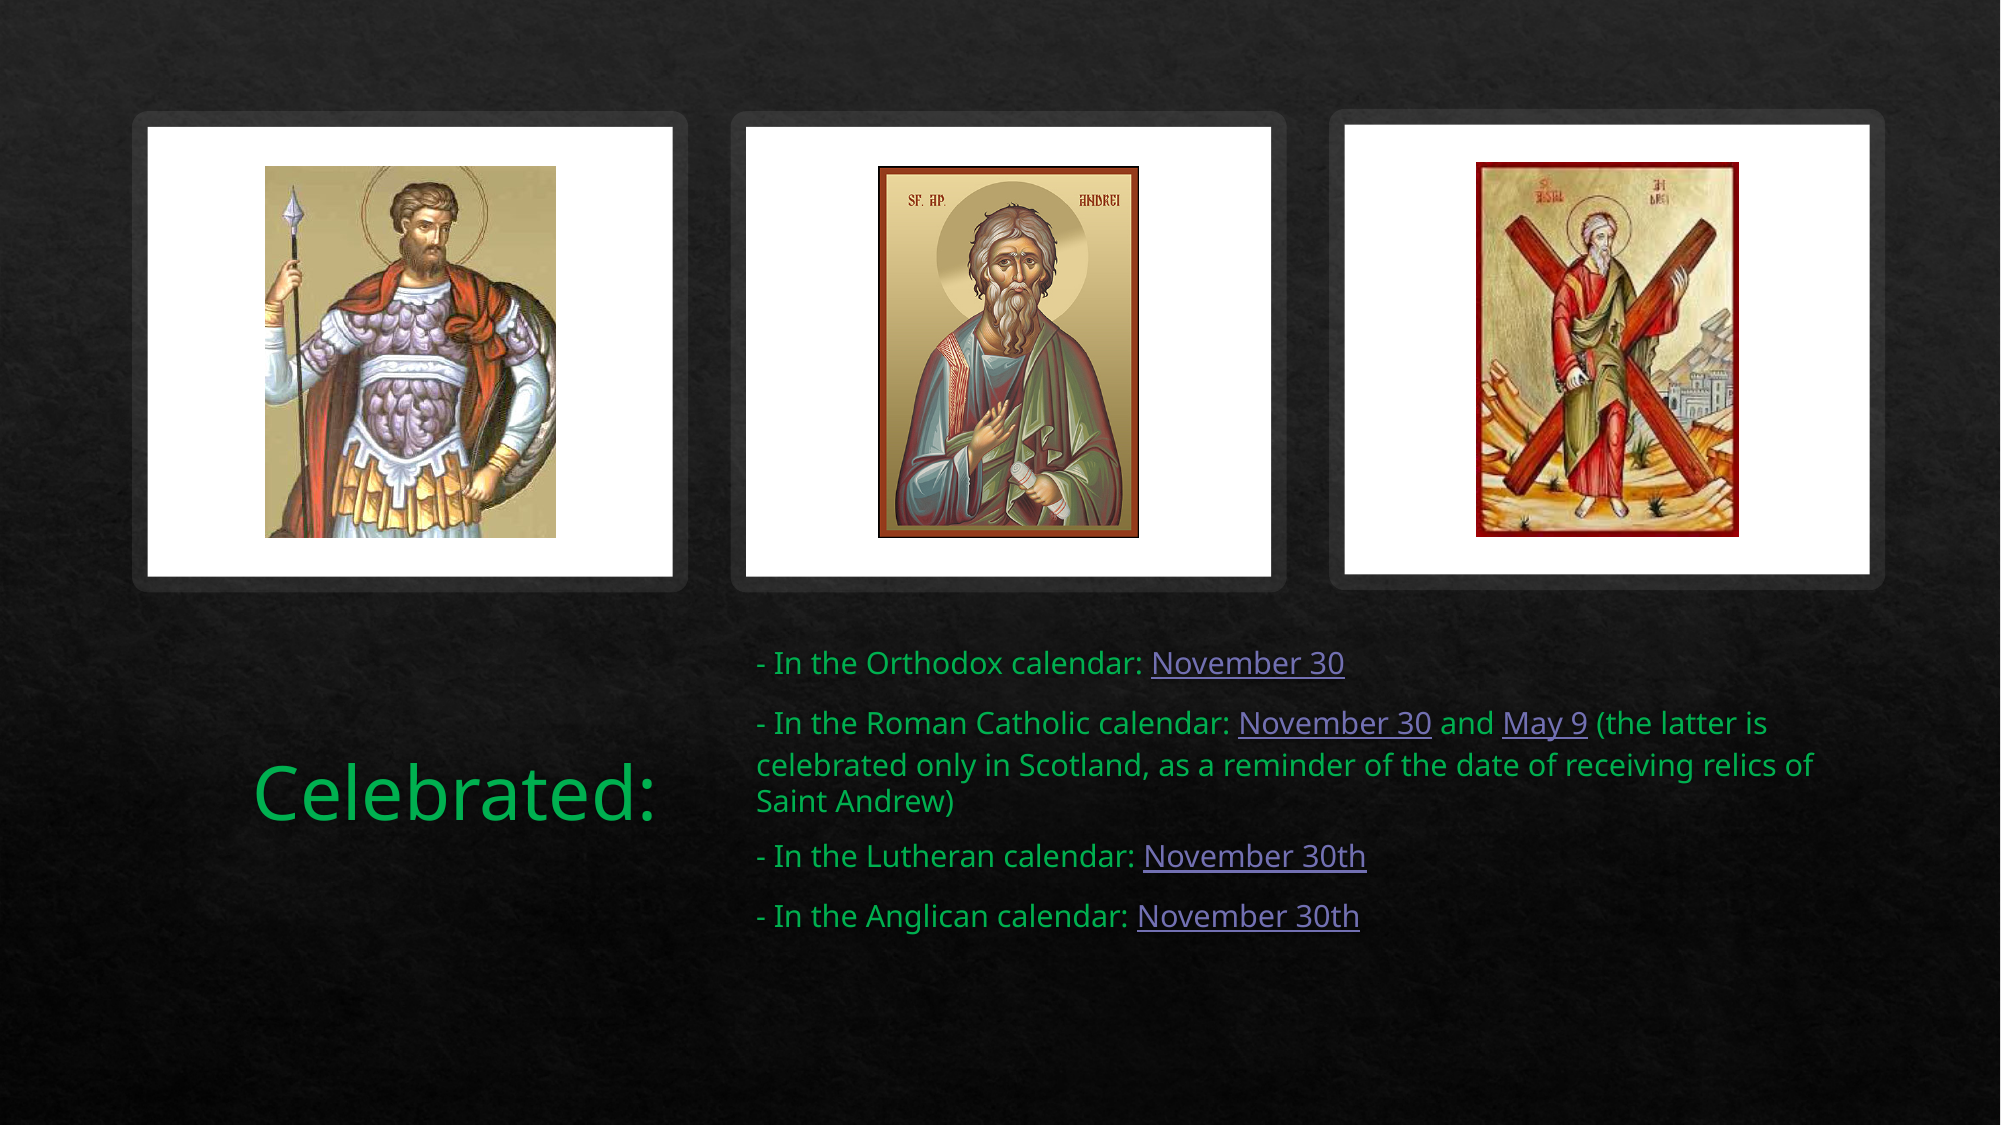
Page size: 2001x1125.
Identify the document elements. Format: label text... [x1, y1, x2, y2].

picture [878, 165, 1139, 538]
title Celebrated: [149, 634, 673, 959]
list - In the Orthodox calendar: November 30 - In the Roman Catholic calendar: November 30 and May 9 (the latter is celebrated only in Scotland, as a reminder of the date of receiving relics of Saint Andrew) - In the Lutheran calendar: November 30th - In the Anglican calendar: November 30th [735, 636, 1849, 950]
picture [264, 165, 556, 538]
text_box [146, 125, 674, 578]
picture [1475, 162, 1739, 537]
text_box [745, 125, 1272, 578]
text_box [1343, 123, 1871, 576]
